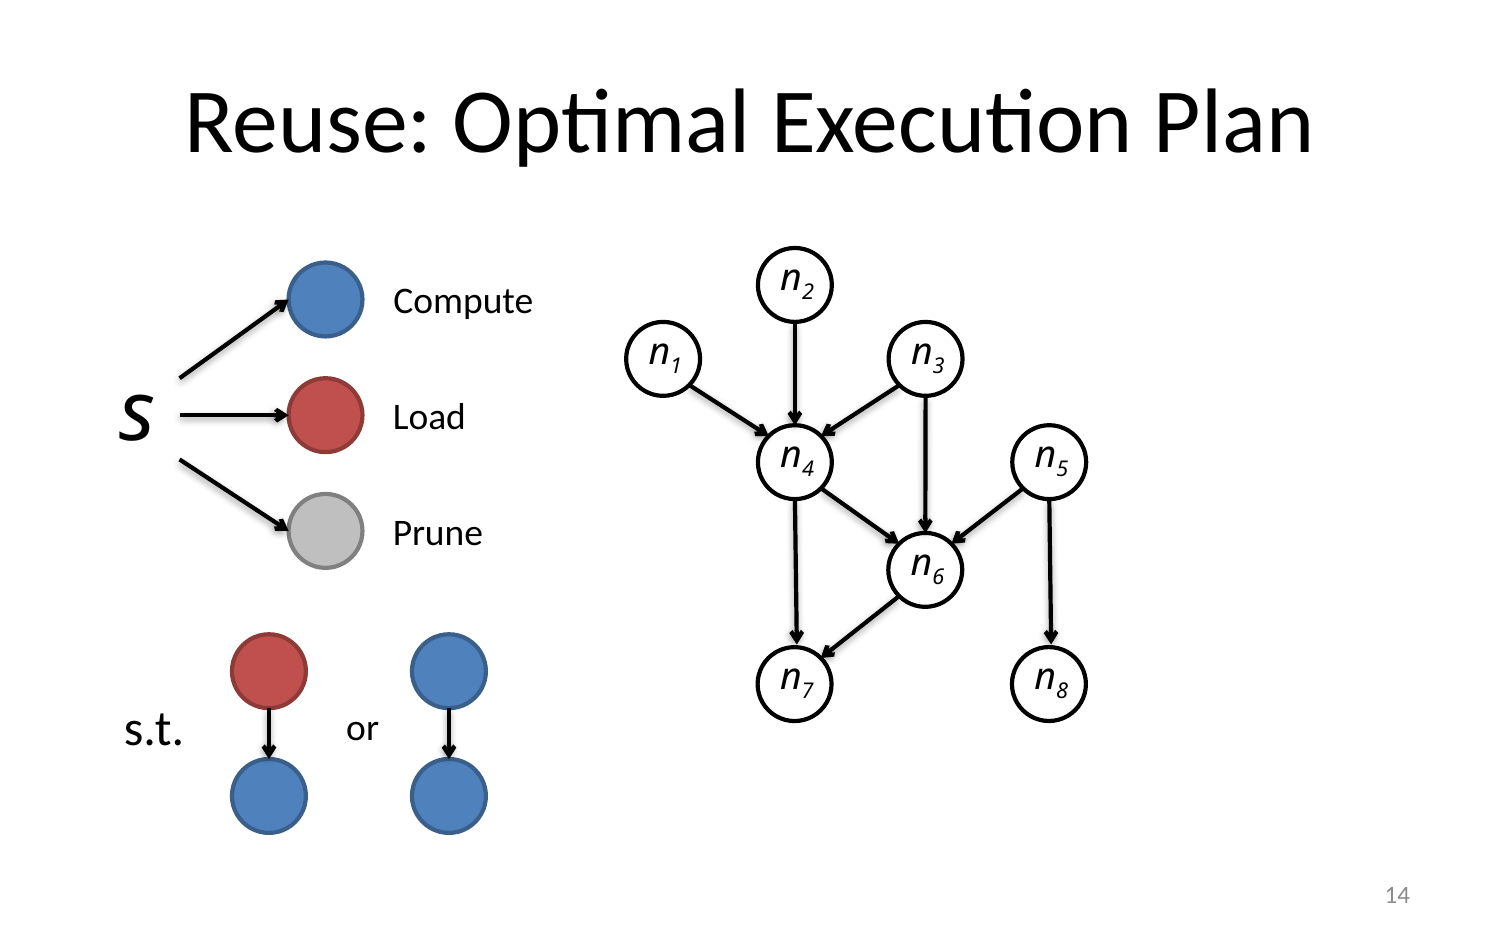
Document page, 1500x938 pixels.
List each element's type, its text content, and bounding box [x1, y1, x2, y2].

slide_number 14 [1074, 868, 1425, 919]
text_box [625, 247, 1087, 722]
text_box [94, 262, 550, 569]
title Reuse: Optimal Execution Plan [75, 37, 1425, 194]
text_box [107, 633, 487, 834]
